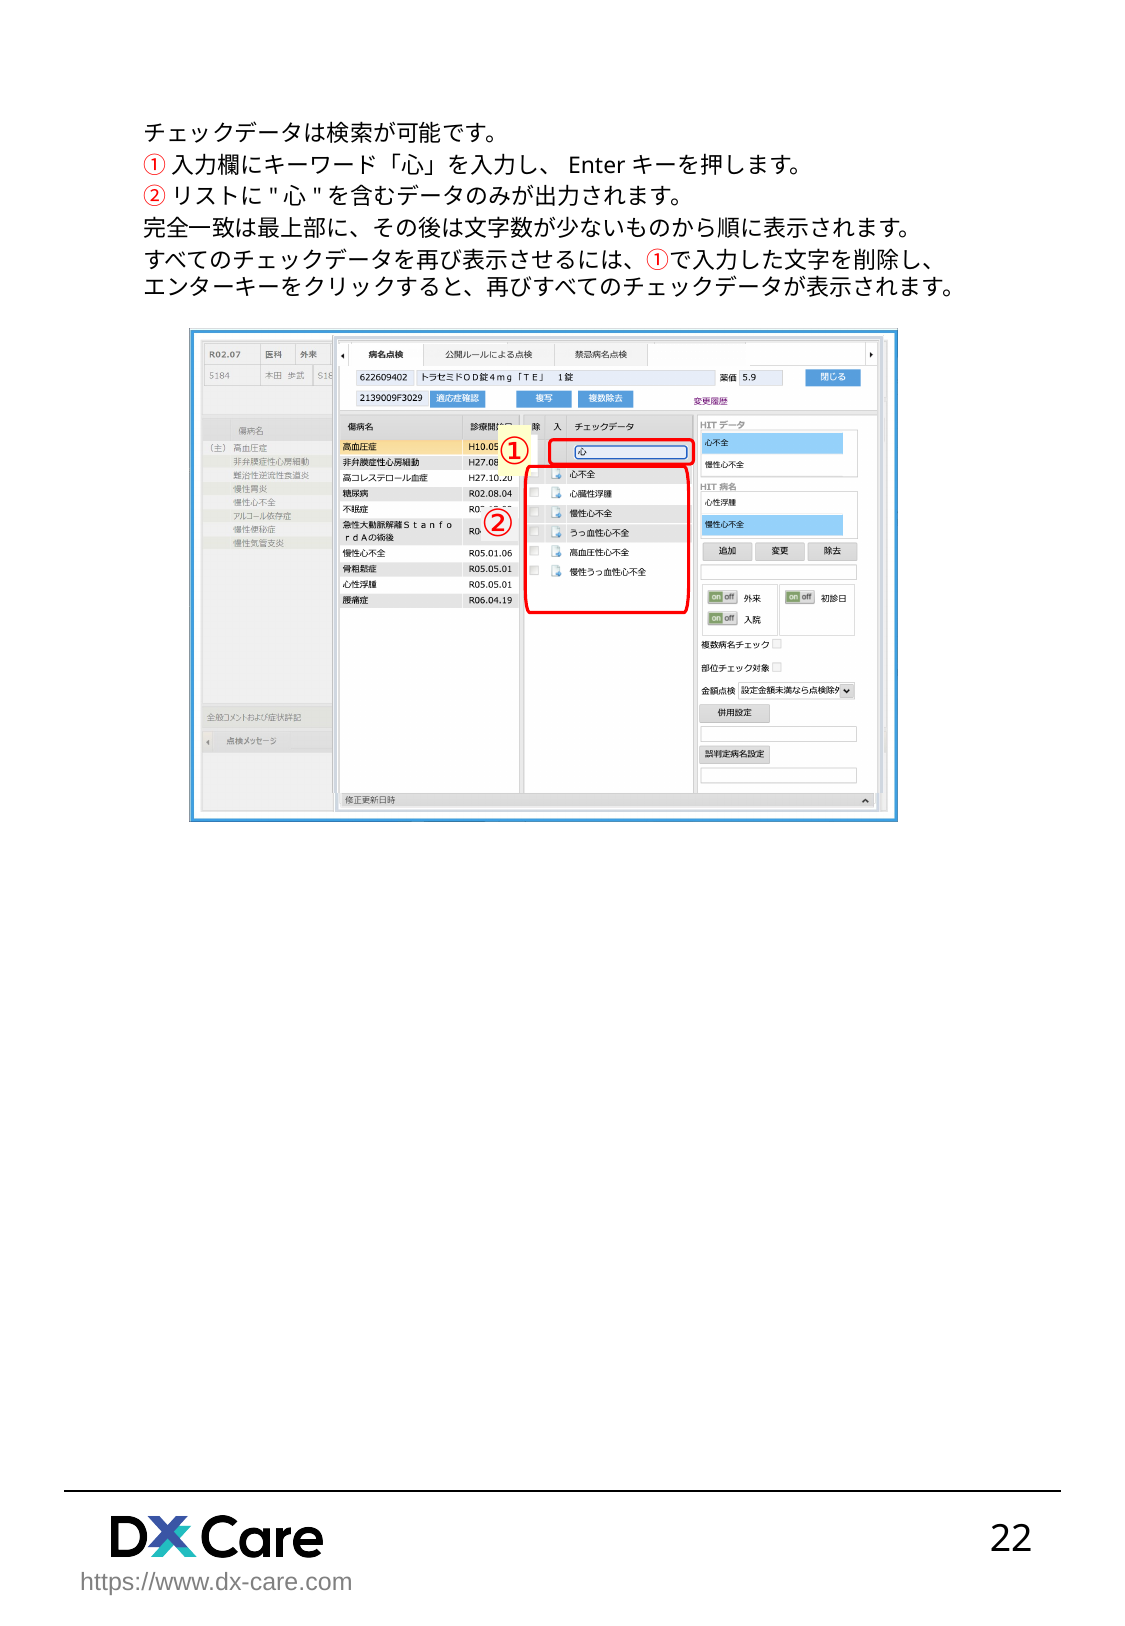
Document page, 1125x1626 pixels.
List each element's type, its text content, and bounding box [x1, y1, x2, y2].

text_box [188, 327, 899, 823]
slide_number 23 [794, 1506, 1048, 1593]
text_box チェックデータは検索が可能です。 ①入力欄にキーワード「心」を入力し、Enterキーを押します。 ②リストに"心"を含むデータのみが出力されます。 完全一致は最上部に、その後は文字数が少ないものから順に表示されます。 すべてのチェックデータを再び表示させるには、①で入力した文字を削除し、 エンターキーをクリックすると、再びすべてのチェックデータが表示されます。 [48, 111, 1038, 308]
picture [111, 1515, 323, 1558]
